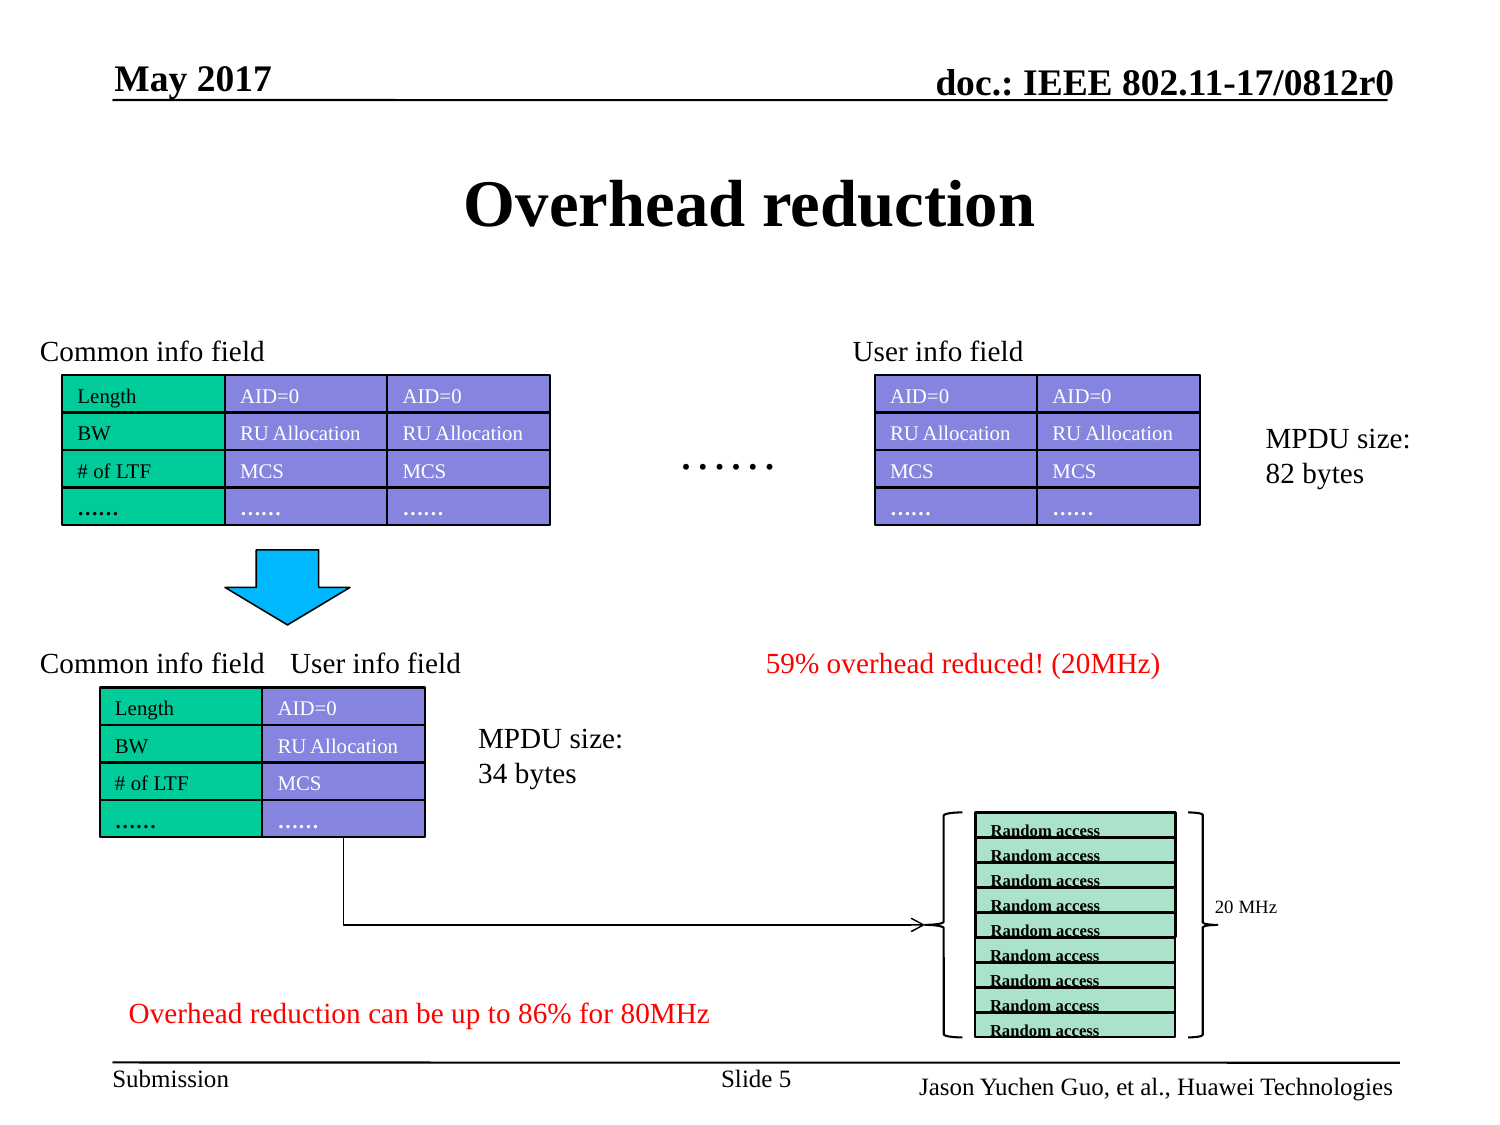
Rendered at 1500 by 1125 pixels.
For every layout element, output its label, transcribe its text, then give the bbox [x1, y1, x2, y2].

text_box AID=0 [224, 375, 388, 412]
text_box Common info field [25, 637, 275, 688]
text_box …… [62, 487, 224, 525]
text_box …… [1037, 487, 1200, 525]
text_box MCS [1037, 450, 1200, 487]
text_box Random access [975, 1012, 1175, 1038]
text_box …… [663, 412, 793, 488]
text_box RU Allocation [262, 725, 425, 762]
text_box # of LTF [99, 762, 262, 800]
text_box BW [62, 412, 224, 450]
text_box Random access [975, 937, 1175, 962]
text_box MPDU size: 82 bytes [1250, 412, 1427, 498]
text_box AID=0 [262, 687, 425, 725]
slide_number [114, 54, 423, 100]
text_box MCS [874, 450, 1037, 487]
text_box Random access [975, 987, 1175, 1012]
text_box [925, 812, 963, 1038]
text_box 20 MHz [1200, 887, 1292, 925]
text_box …… [388, 487, 550, 525]
text_box MCS [388, 450, 550, 487]
text_box MCS [262, 762, 425, 800]
text_box Overhead reduction can be up to 86% for 80MHz [114, 987, 585, 1038]
text_box Length [62, 375, 224, 412]
text_box RU Allocation [224, 412, 388, 450]
text_box Random access [975, 912, 1176, 938]
text_box …… [224, 487, 388, 525]
slide_number Slide 5 [712, 1061, 800, 1123]
text_box …… [874, 487, 1037, 525]
text_box AID=0 [1037, 375, 1200, 412]
text_box AID=0 [874, 375, 1037, 412]
text_box # of LTF [62, 450, 224, 487]
text_box AID=0 [388, 375, 550, 412]
text_box …… [262, 800, 425, 838]
text_box Random access [975, 887, 1176, 912]
text_box Random access [975, 962, 1175, 987]
text_box [225, 549, 351, 625]
text_box MCS [224, 450, 388, 487]
text_box BW [99, 725, 262, 762]
text_box 59% overhead reduced! (20MHz) [751, 637, 1176, 688]
text_box Random access [975, 837, 1176, 862]
text_box Random access [975, 862, 1176, 887]
text_box …… [99, 800, 262, 838]
text_box MPDU size: 34 bytes [463, 712, 585, 798]
text_box RU Allocation [874, 412, 1037, 450]
text_box Common info field [25, 324, 281, 375]
text_box Random access [975, 812, 1176, 837]
text_box [1188, 812, 1214, 1038]
text_box User info field [275, 637, 477, 688]
text_box Overhead reduction can be up to 86% for 80MHz [682, 987, 726, 1038]
text_box RU Allocation [1037, 412, 1200, 450]
text_box User info field [837, 324, 1039, 375]
title Overhead reduction [112, 112, 1388, 288]
text_box Length [99, 688, 262, 725]
text_box RU Allocation [388, 412, 550, 450]
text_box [590, 590, 679, 1125]
